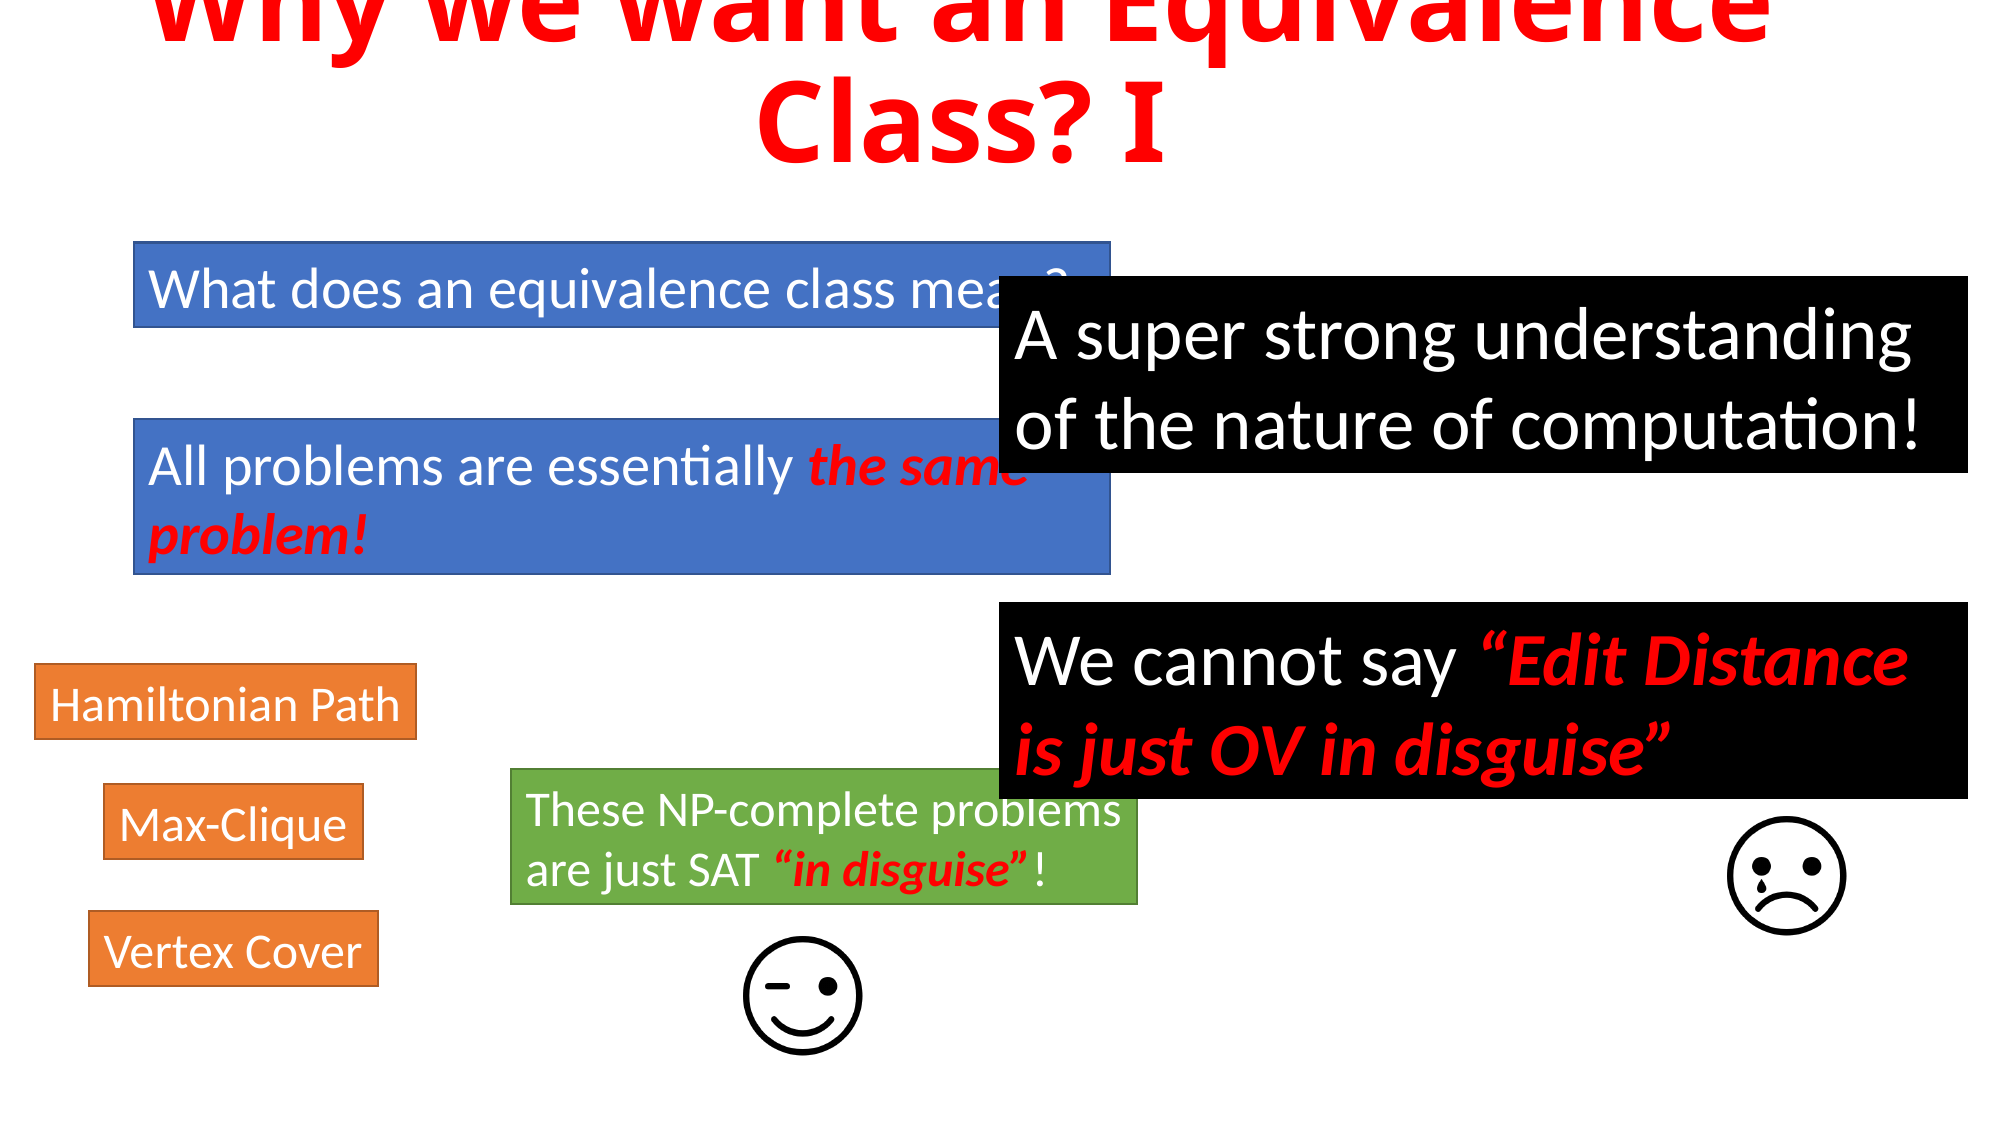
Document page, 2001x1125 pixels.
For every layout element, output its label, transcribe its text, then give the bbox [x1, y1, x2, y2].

text_box What does an equivalence class mean? [133, 241, 1111, 328]
text_box Vertex Cover [88, 910, 379, 987]
text_box Hamiltonian Path [34, 663, 417, 740]
title Why we want an Equivalence Class? I [87, 29, 1833, 195]
picture [727, 920, 878, 1071]
text_box These NP-complete problems are just SAT “in disguise”! [510, 768, 1138, 905]
text_box All problems are essentially the same problem! [133, 418, 1111, 575]
text_box Max-Clique [103, 783, 364, 860]
picture [1711, 800, 1862, 951]
text_box A super strong understanding of the nature of computation! [999, 276, 1968, 473]
text_box We cannot say “Edit Distance is just OV in disguise” [999, 602, 1968, 799]
